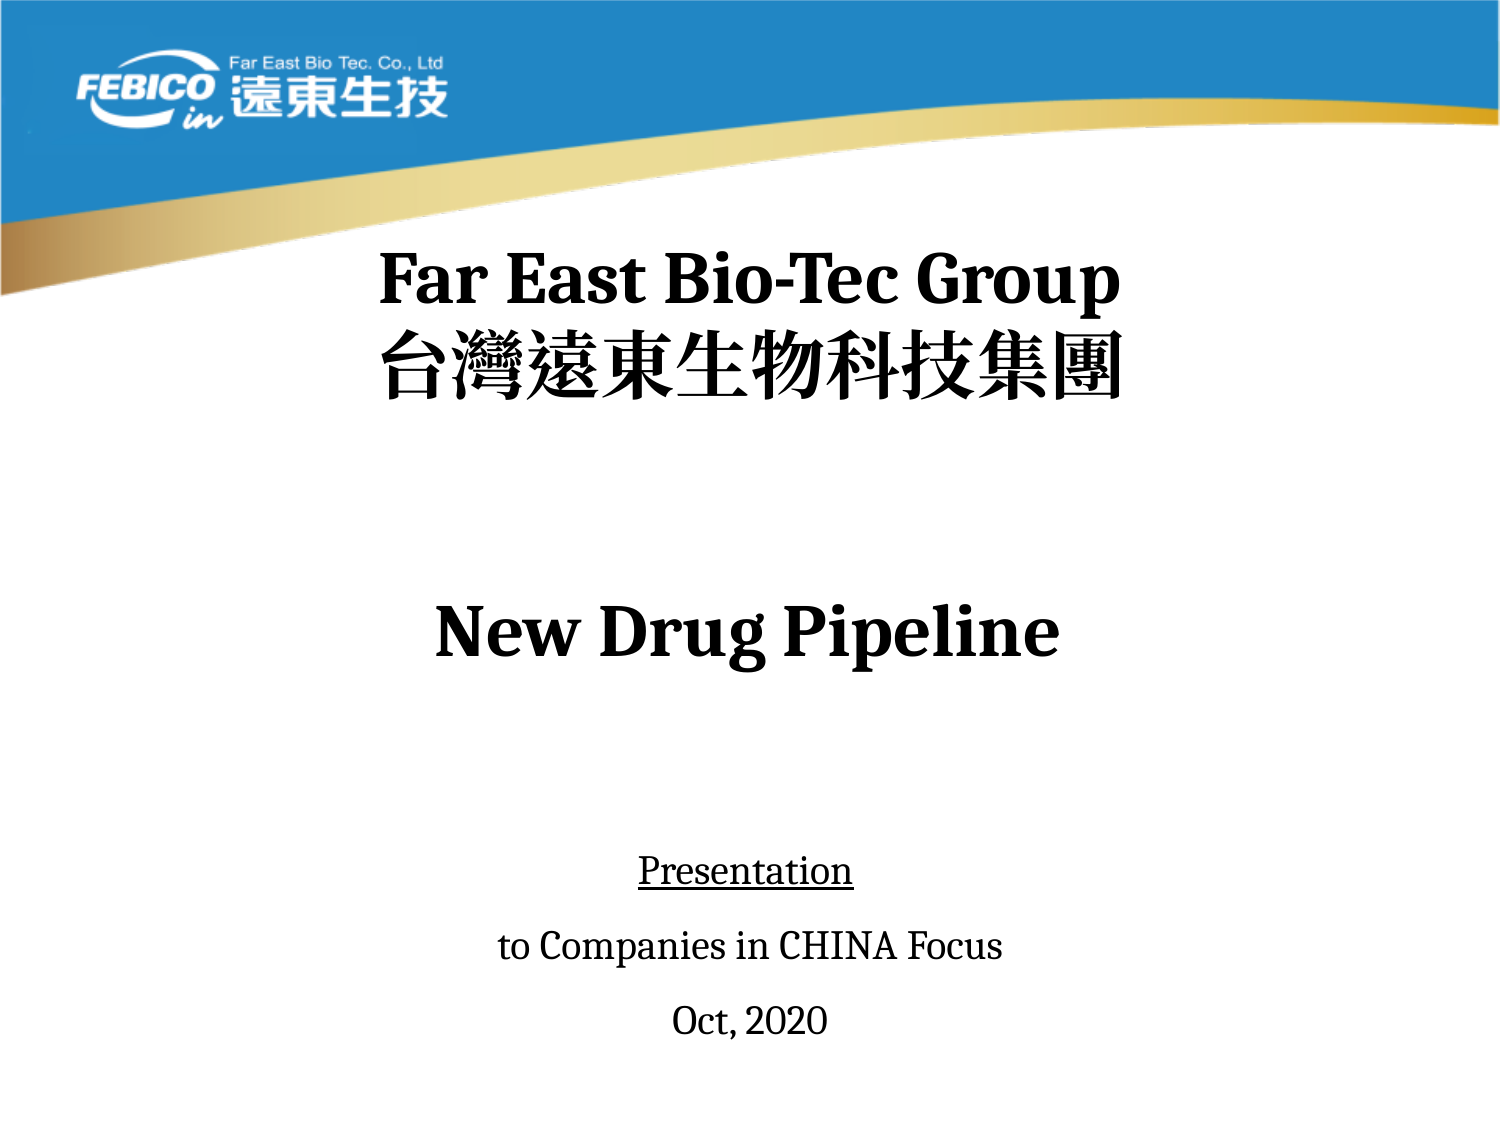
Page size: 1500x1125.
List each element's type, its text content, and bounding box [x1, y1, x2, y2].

text_box New Drug Pipeline [110, 574, 1387, 679]
text_box Far East Bio-Tec Group 台灣遠東生物科技集團 [153, 220, 1347, 416]
picture [0, 0, 1500, 297]
text_box Presentation to Companies in CHINA Focus Oct, 2020 [112, 810, 1388, 1049]
